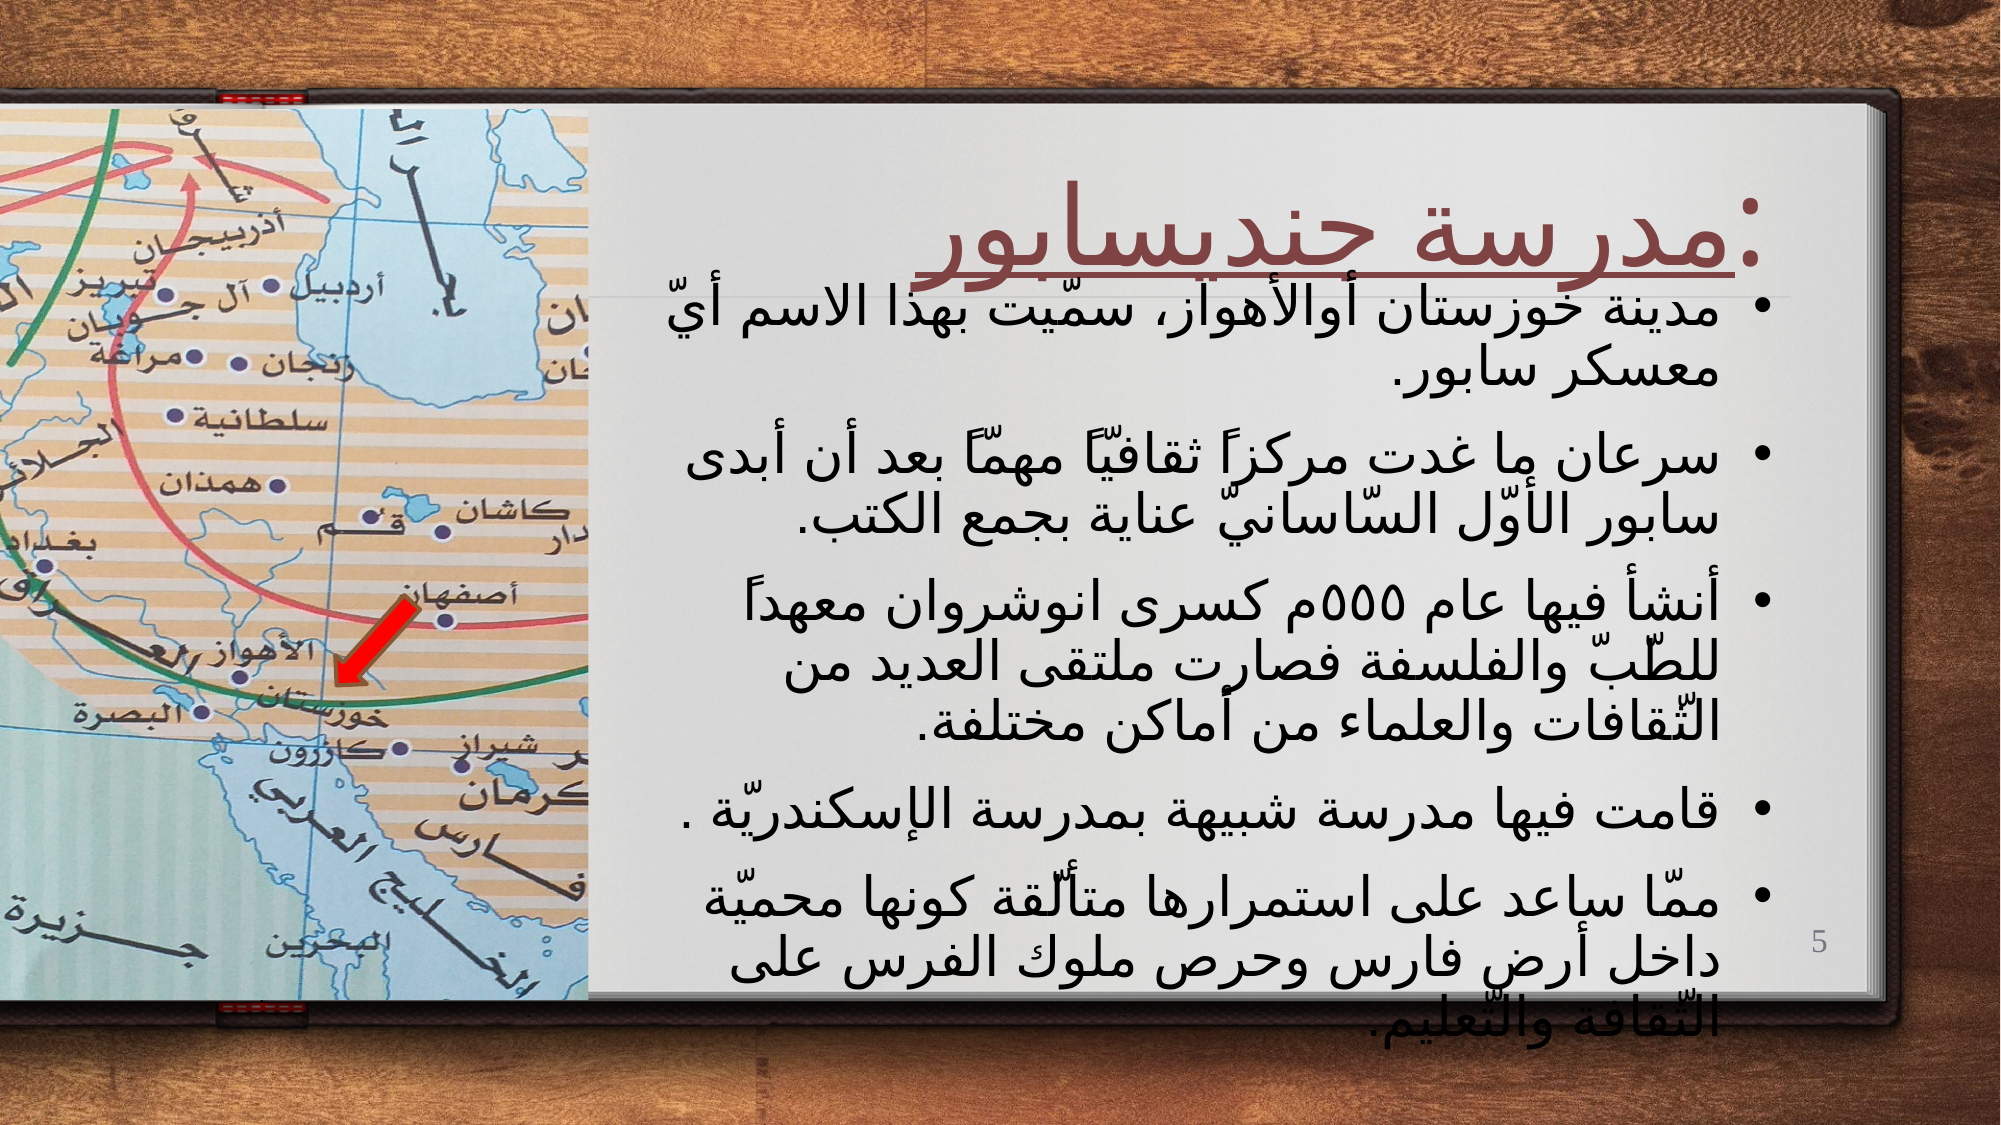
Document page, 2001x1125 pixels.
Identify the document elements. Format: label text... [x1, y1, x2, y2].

title مدرسة جنديسابور: [593, 157, 1788, 262]
picture [0, 0, 2001, 1125]
list مدينة خوزستان أوالأهواز، سمّيت بهذا الاسم أيّ معسكر سابور. سرعان ما غدت مركزاً ثقافيّاً مهمّاً بعد أن أبدى سابور الأوّل السّاسانيّ عناية بجمع الكتب. أنشأ فيها عام ٥٥٥م كسرى انوشروان معهداً للطّبّ والفلسفة فصارت ملتقى العديد من الثّقافات والعلماء من أماكن مختلفة. قامت فيها مدرسة شبيهة بمدرسة الإسكندريّة . ممّا ساعد على استمرارها متألّقة كونها محميّة داخل أرض فارس وحرص ملوك الفرس على الثّقافة والتّعليم. [593, 262, 1788, 863]
slide_number 5 [1727, 896, 1848, 983]
